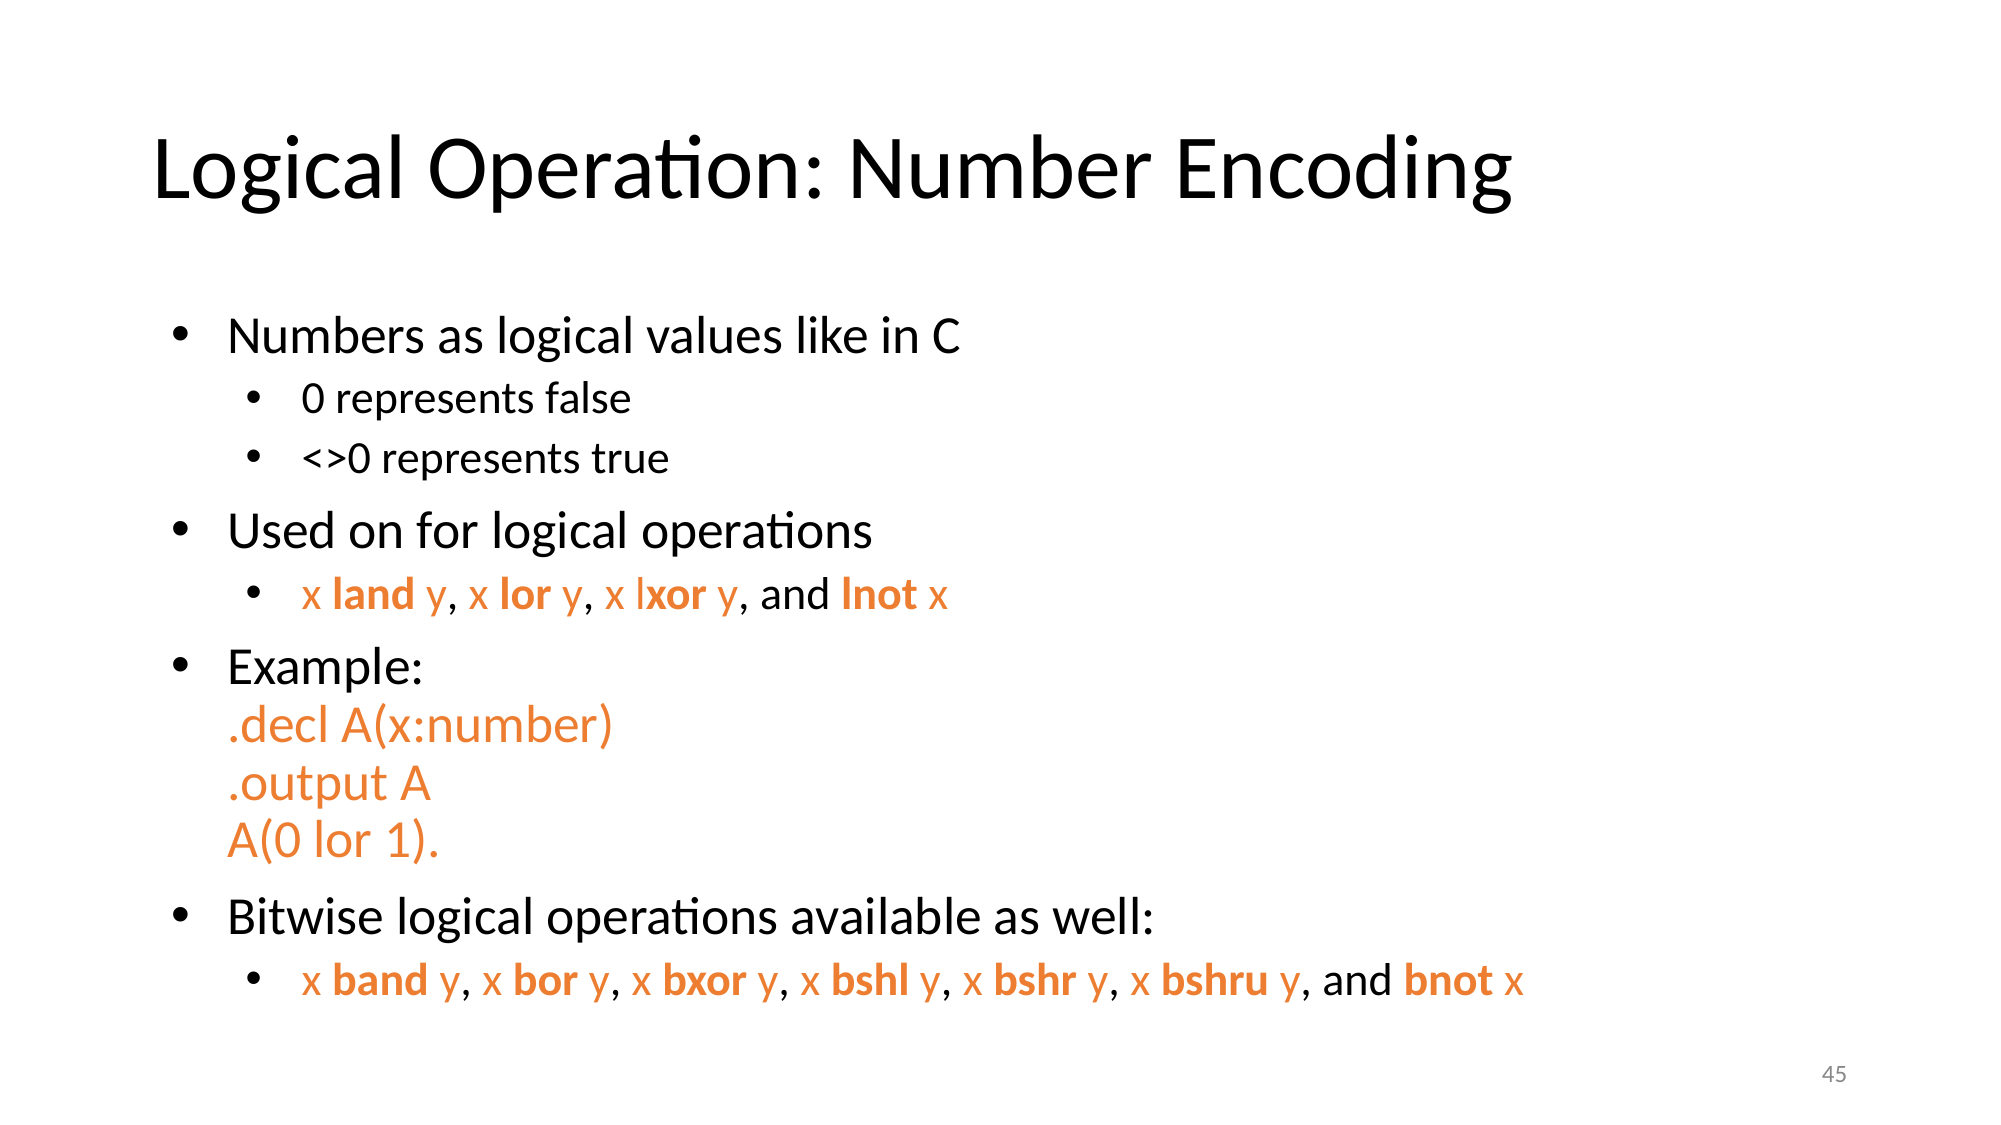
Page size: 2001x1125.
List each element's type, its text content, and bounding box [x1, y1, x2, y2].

slide_number 46 [1412, 1042, 1863, 1103]
title Logical Operation: Number Encoding [137, 59, 1863, 278]
list Numbers as logical values like in C 0 represents false <>0 represents true Used on for logical operations x land y, x lor y, x lxor y, and lnot x Example: .decl A(x:number) .output A A(0 lor 1). Bitwise logical operations available as well: x band y, x bor y, x bxor y, x bshl y, x bshr y, x bshru y, and bnot x [137, 299, 1863, 1014]
